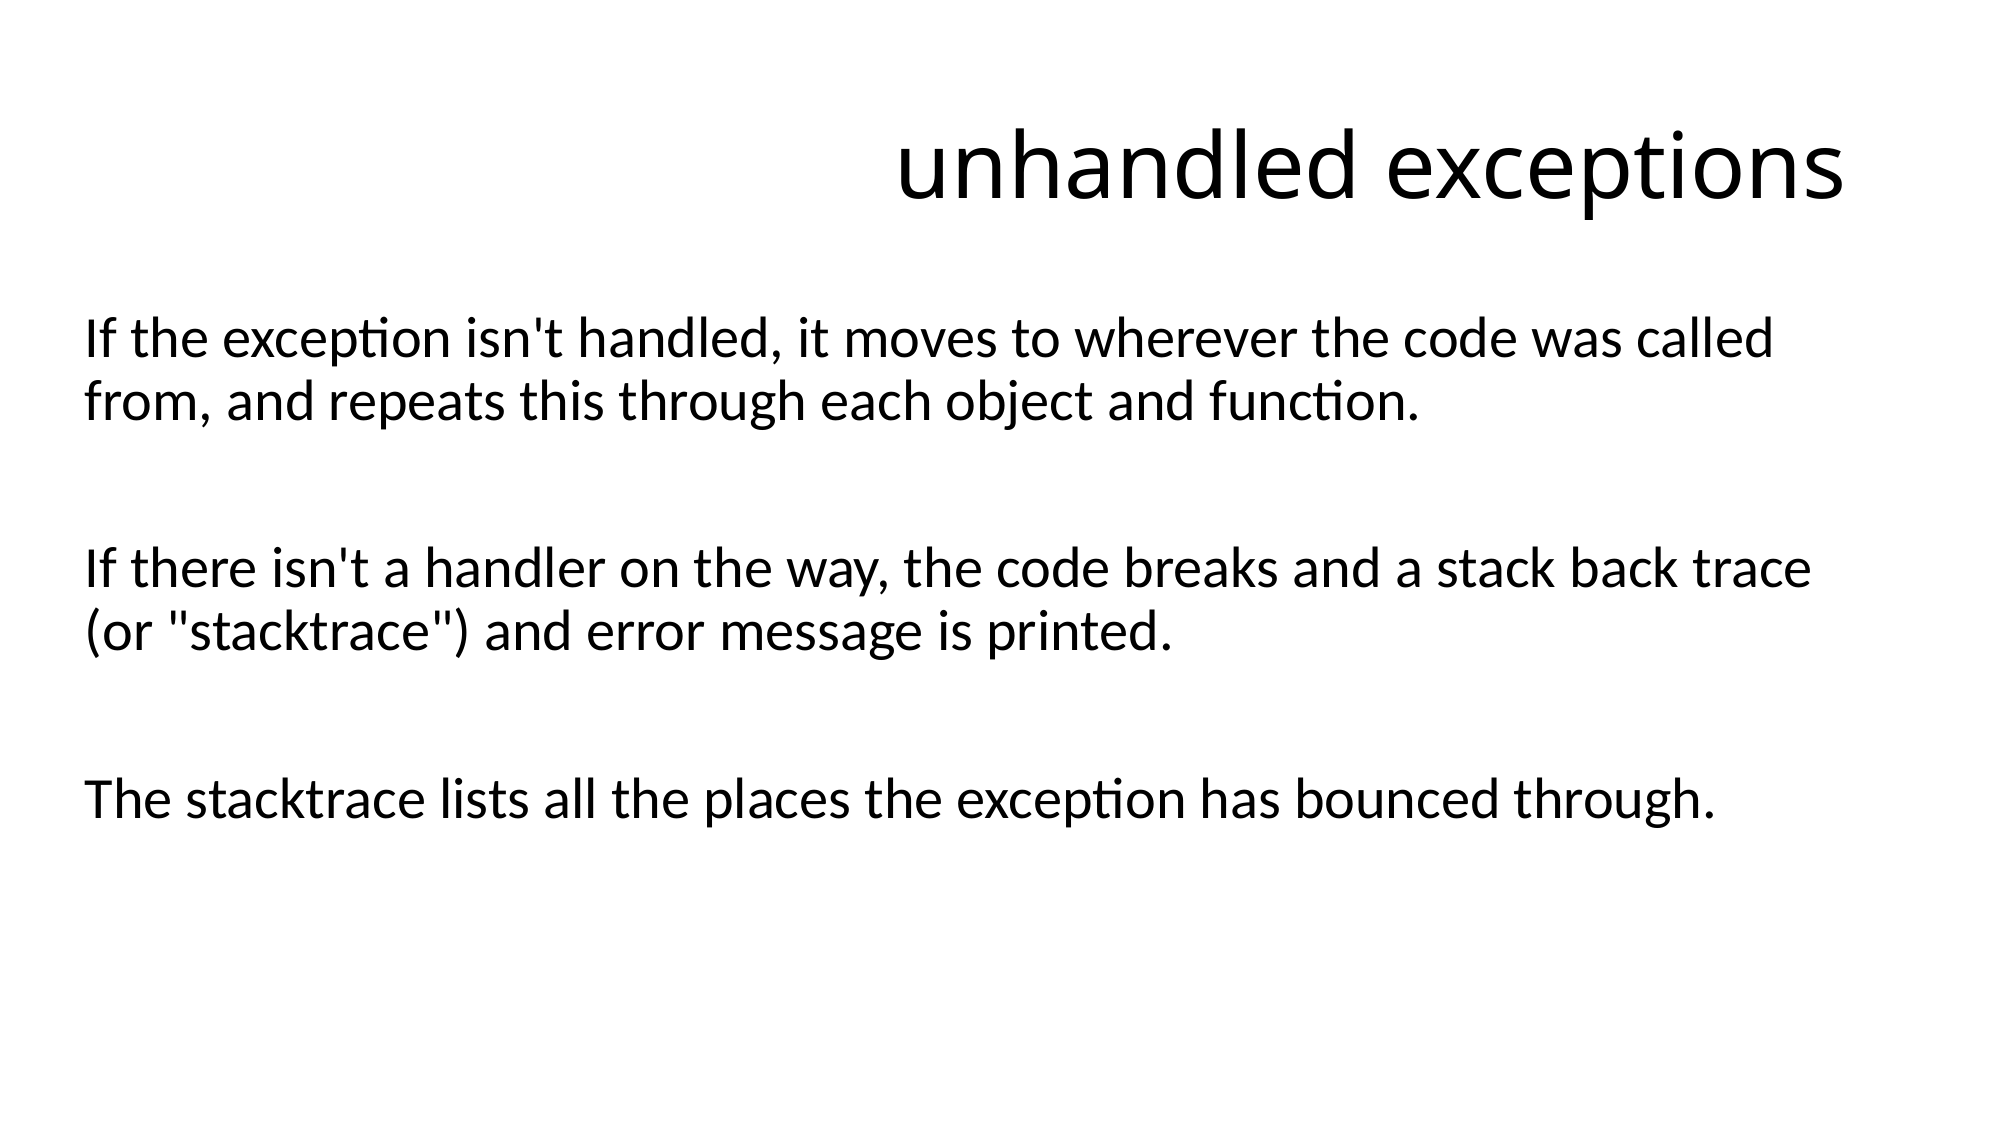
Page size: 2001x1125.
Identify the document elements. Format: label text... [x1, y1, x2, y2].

title unhandled exceptions [137, 59, 1863, 278]
list If the exception isn't handled, it moves to wherever the code was called from, and repeats this through each object and function. If there isn't a handler on the way, the code breaks and a stack back trace (or "stacktrace") and error message is printed. The stacktrace lists all the places the exception has bounced through. [69, 299, 1863, 1014]
